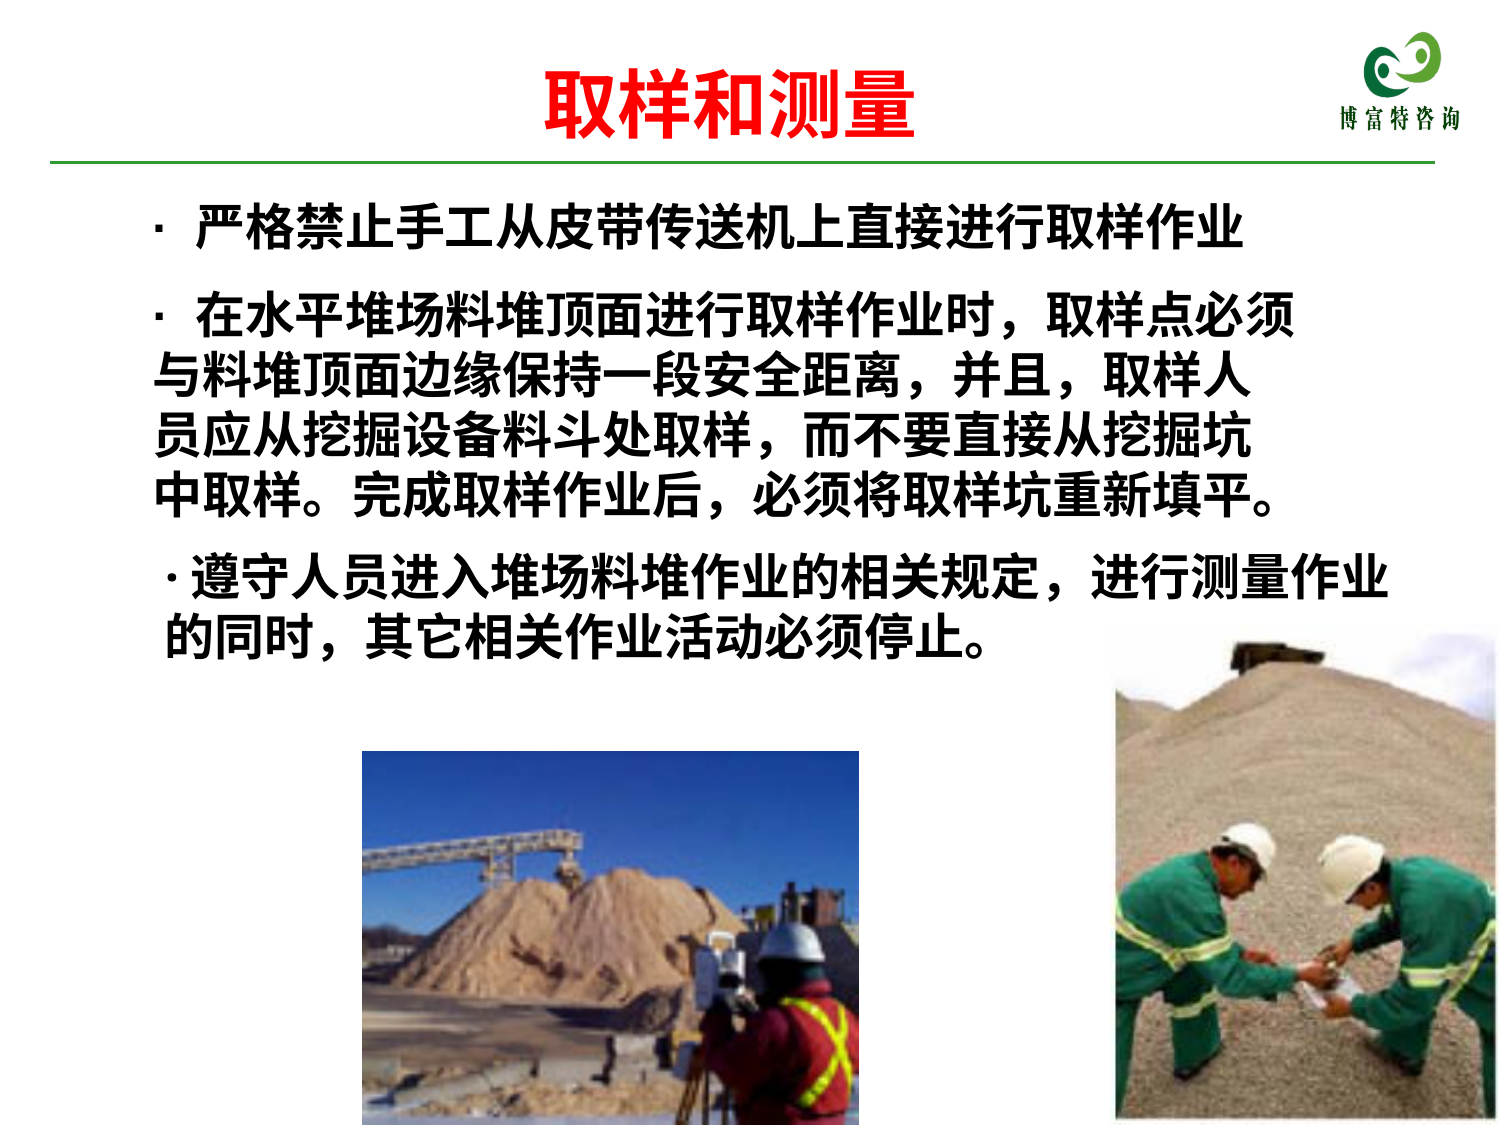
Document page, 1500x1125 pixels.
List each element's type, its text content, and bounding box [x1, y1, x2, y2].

picture [1325, 31, 1479, 134]
text_box 取样和测量 [527, 49, 933, 155]
picture [362, 751, 859, 1125]
picture [1110, 624, 1500, 1125]
text_box · 严格禁止手工从皮带传送机上直接进行取样作业。 [137, 188, 1375, 263]
text_box ·遵守人员进入堆场料堆作业的相关规定，进行测量作业的同时，其它相关作业活动必须停止。 [149, 538, 1438, 673]
text_box · 在水平堆场料堆顶面进行取样作业时，取样点必须与料堆顶面边缘保持一段安全距离，并且，取样人员应从挖掘设备料斗处取样，而不要直接从挖掘坑中取样。完成取样作业后，必须将取样坑重新填平。 [137, 276, 1313, 532]
